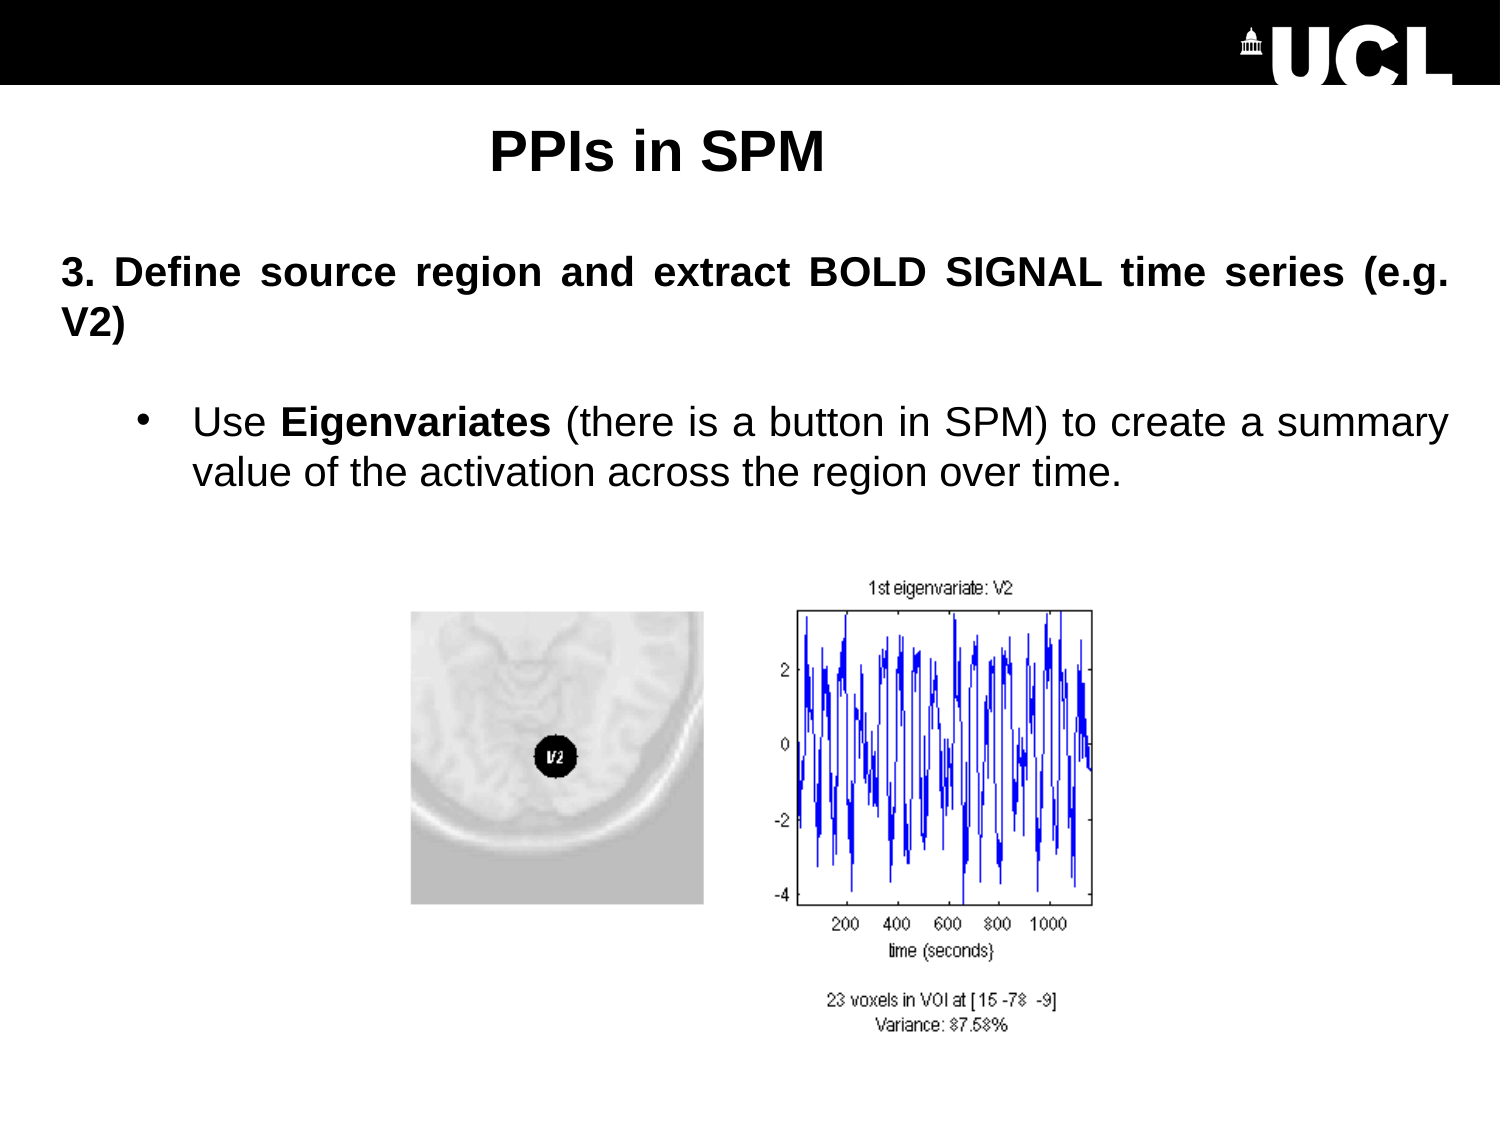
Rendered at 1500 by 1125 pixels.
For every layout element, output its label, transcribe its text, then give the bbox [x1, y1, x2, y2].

text_box 3. Define source region and extract BOLD SIGNAL time series (e.g. V2) Use Eigenvariates (there is a button in SPM) to create a summary value of the activation across the region over time. [46, 237, 1465, 753]
picture [0, 0, 1500, 85]
picture [391, 569, 1109, 1040]
title PPIs in SPM [474, 106, 1086, 228]
